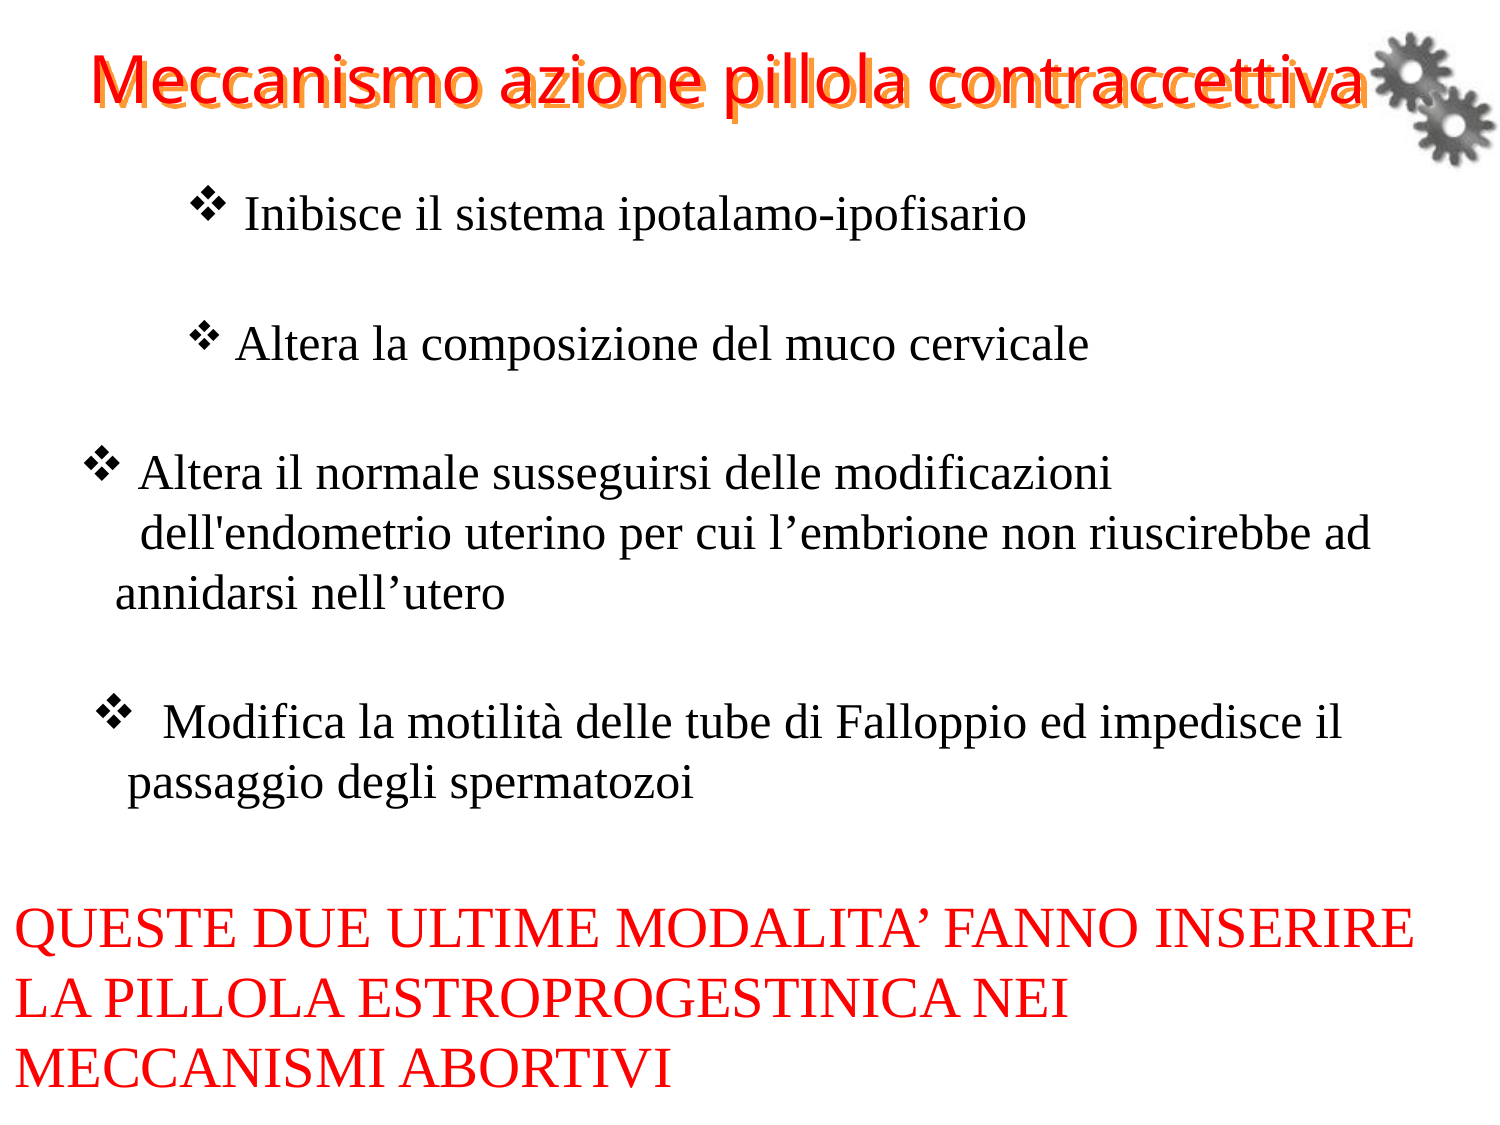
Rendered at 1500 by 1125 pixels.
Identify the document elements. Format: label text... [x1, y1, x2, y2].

title Meccanismo azione pillola contraccettiva [52, 0, 1404, 172]
text_box QUESTE DUE ULTIME MODALITA’ FANNO INSERIRE LA PILLOLA ESTROPROGESTINICA NEI MECCANISMI ABORTIVI [0, 881, 1447, 1107]
picture [1368, 30, 1500, 172]
text_box Altera la composizione del muco cervicale [171, 302, 1341, 378]
text_box Altera il normale susseguirsi delle modificazioni dell'endometrio uterino per cui l’embrione non riuscirebbe ad annidarsi nell’utero [64, 432, 1471, 688]
text_box Modifica la motilità delle tube di Falloppio ed impedisce il passaggio degli spermatozoi [76, 680, 1424, 816]
text_box Inibisce il sistema ipotalamo-ipofisario [171, 172, 1376, 248]
